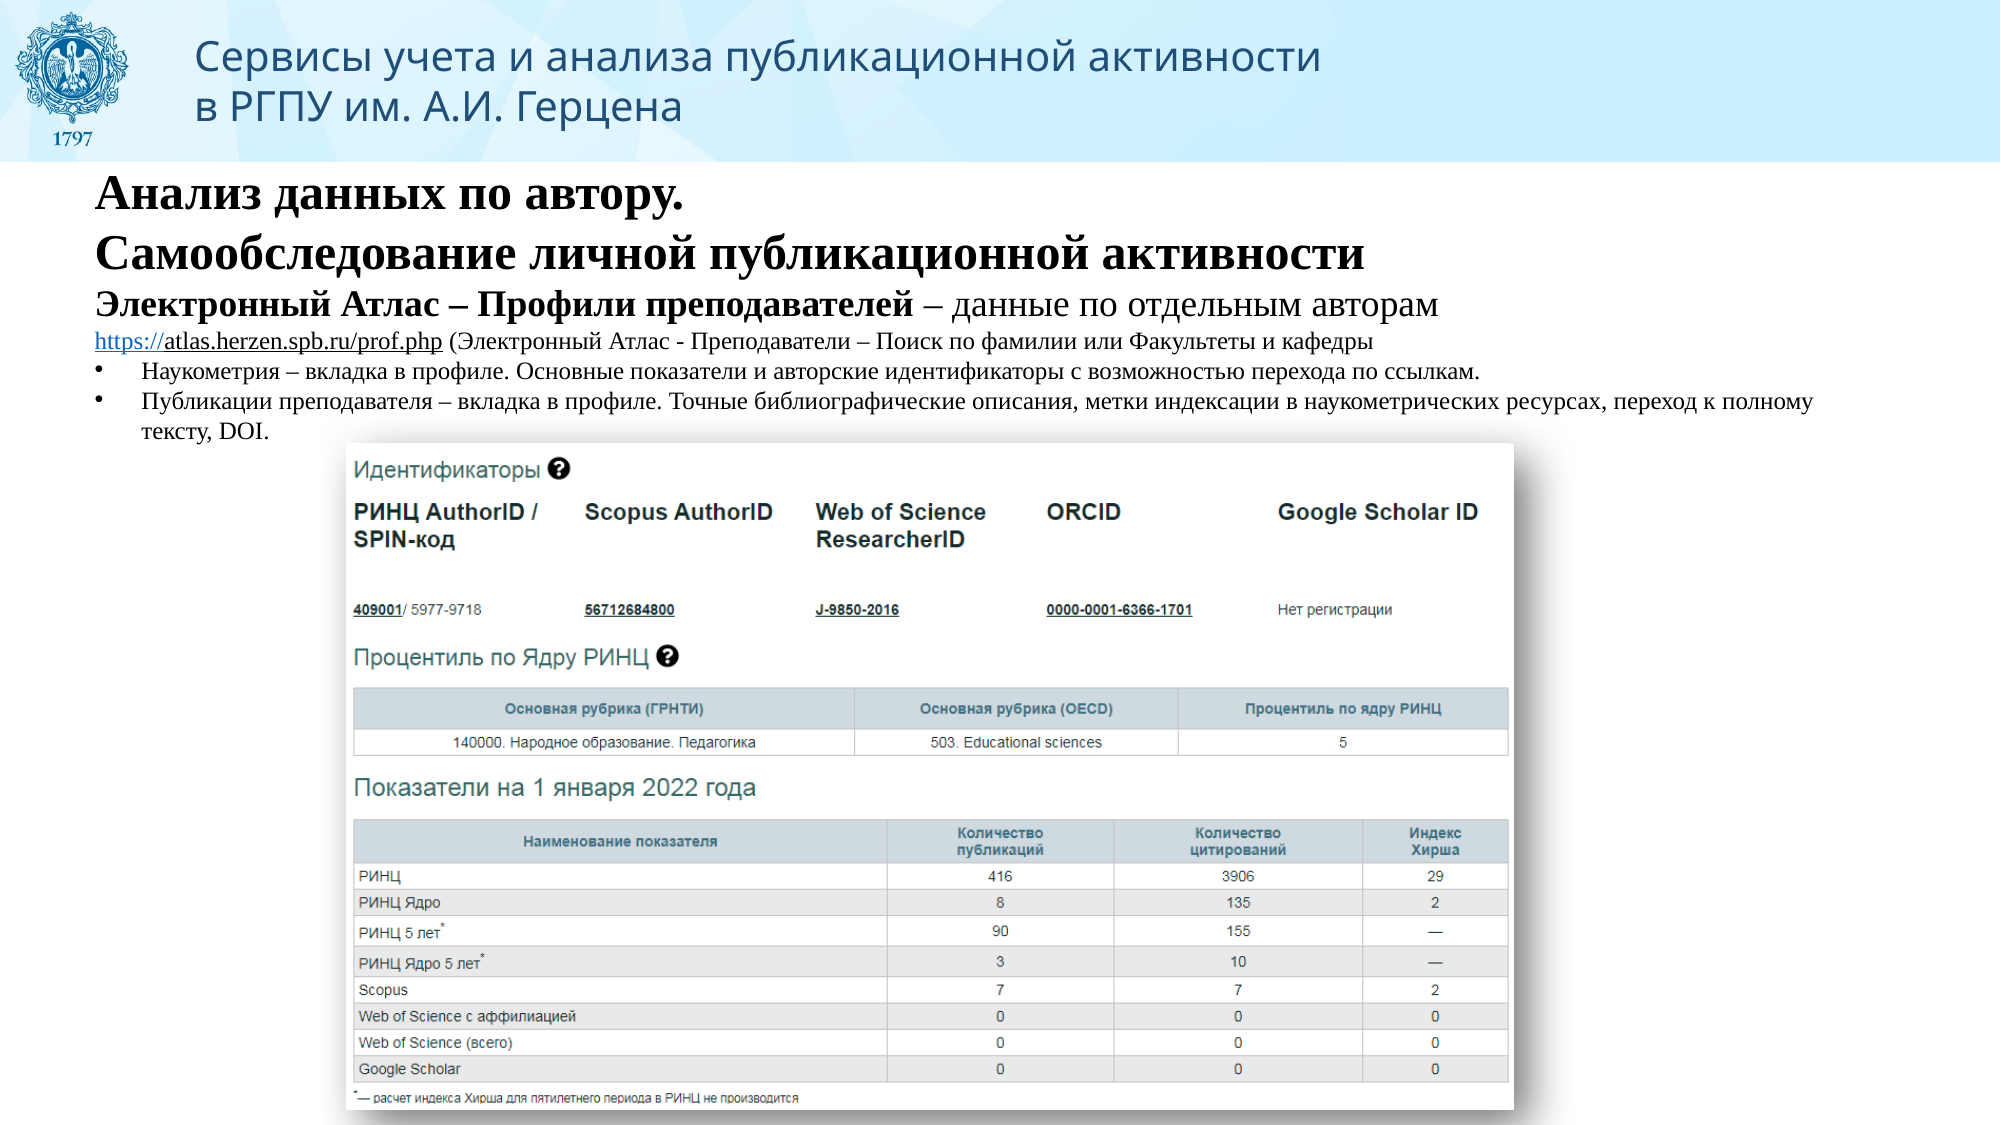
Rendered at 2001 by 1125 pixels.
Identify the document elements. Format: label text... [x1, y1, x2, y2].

picture [346, 443, 1514, 1110]
picture [0, 0, 2000, 162]
text_box Анализ данных по автору. Самообследование личной публикационной активности Электронный Атлас – Профили преподавателей – данные по отдельным авторам https://atlas.herzen.spb.ru/prof.php (Электронный Атлас - Преподаватели – Поиск по фамилии или Факультеты и кафедры Наукометрия – вкладка в профиле. Основные показатели и авторские идентификаторы с возможностью перехода по ссылкам. Публикации преподавателя – вкладка в профиле. Точные библиографические описания, метки индексации в наукометрических ресурсах, переход к полному тексту, DOI. [79, 162, 1852, 452]
